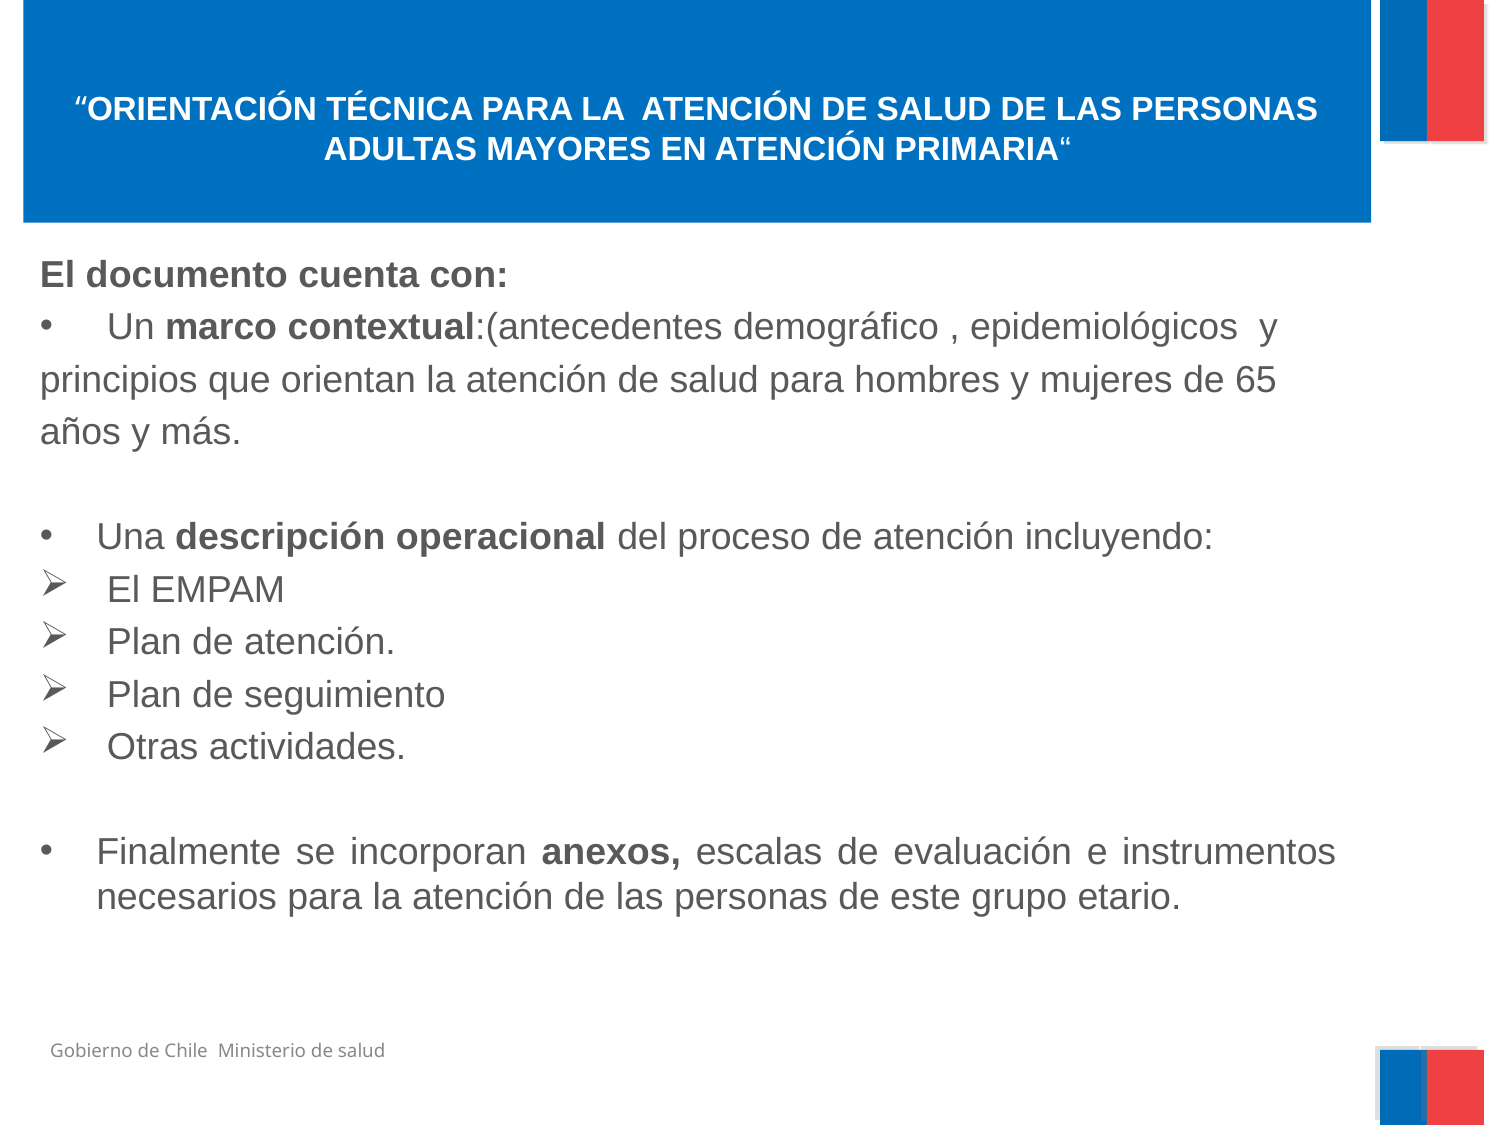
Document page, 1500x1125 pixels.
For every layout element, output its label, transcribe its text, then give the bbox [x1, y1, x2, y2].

list El documento cuenta con: Un marco contextual:(antecedentes demográfico , epidemiológicos y principios que orientan la atención de salud para hombres y mujeres de 65 años y más. Una descripción operacional del proceso de atención incluyendo: El EMPAM Plan de atención. Plan de seguimiento Otras actividades. Finalmente se incorporan anexos, escalas de evaluación e instrumentos necesarios para la atención de las personas de este grupo etario. [24, 242, 1367, 986]
title “ORIENTACIÓN TÉCNICA PARA LA ATENCIÓN DE SALUD DE LAS PERSONAS ADULTAS MAYORES EN ATENCIÓN PRIMARIA“ [23, 0, 1372, 223]
footer Gobierno de Chile Ministerio de salud [35, 1031, 511, 1072]
